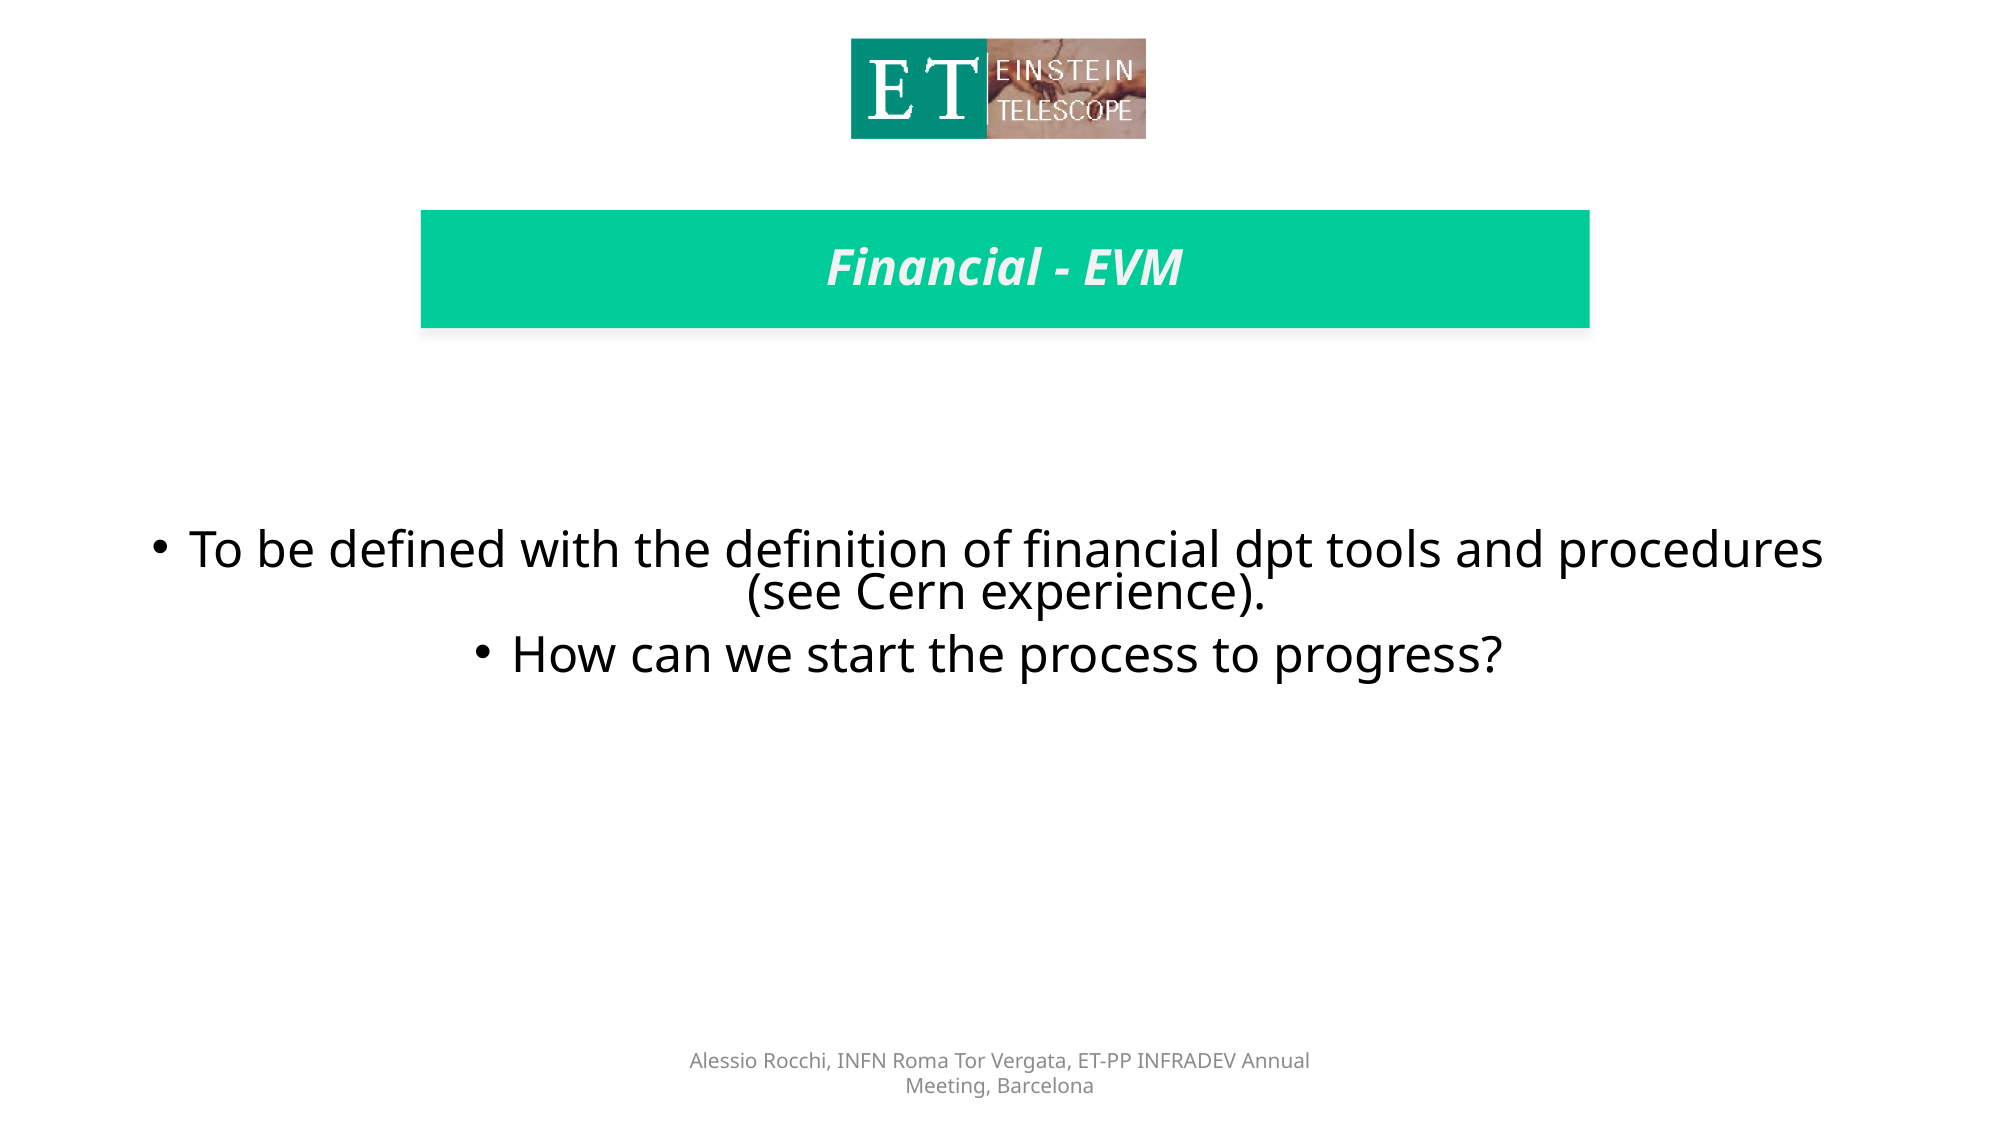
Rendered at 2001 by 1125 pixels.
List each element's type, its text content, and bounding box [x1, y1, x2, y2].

footer Alessio Rocchi, INFN Roma Tor Vergata, ET-PP INFRADEV Annual Meeting, Barcelona [662, 1042, 1338, 1103]
picture [851, 37, 1146, 139]
title Financial - EVM [420, 210, 1590, 329]
list To be defined with the definition of financial dpt tools and procedures (see Cern experience). How can we start the process to progress? [120, 520, 1858, 754]
